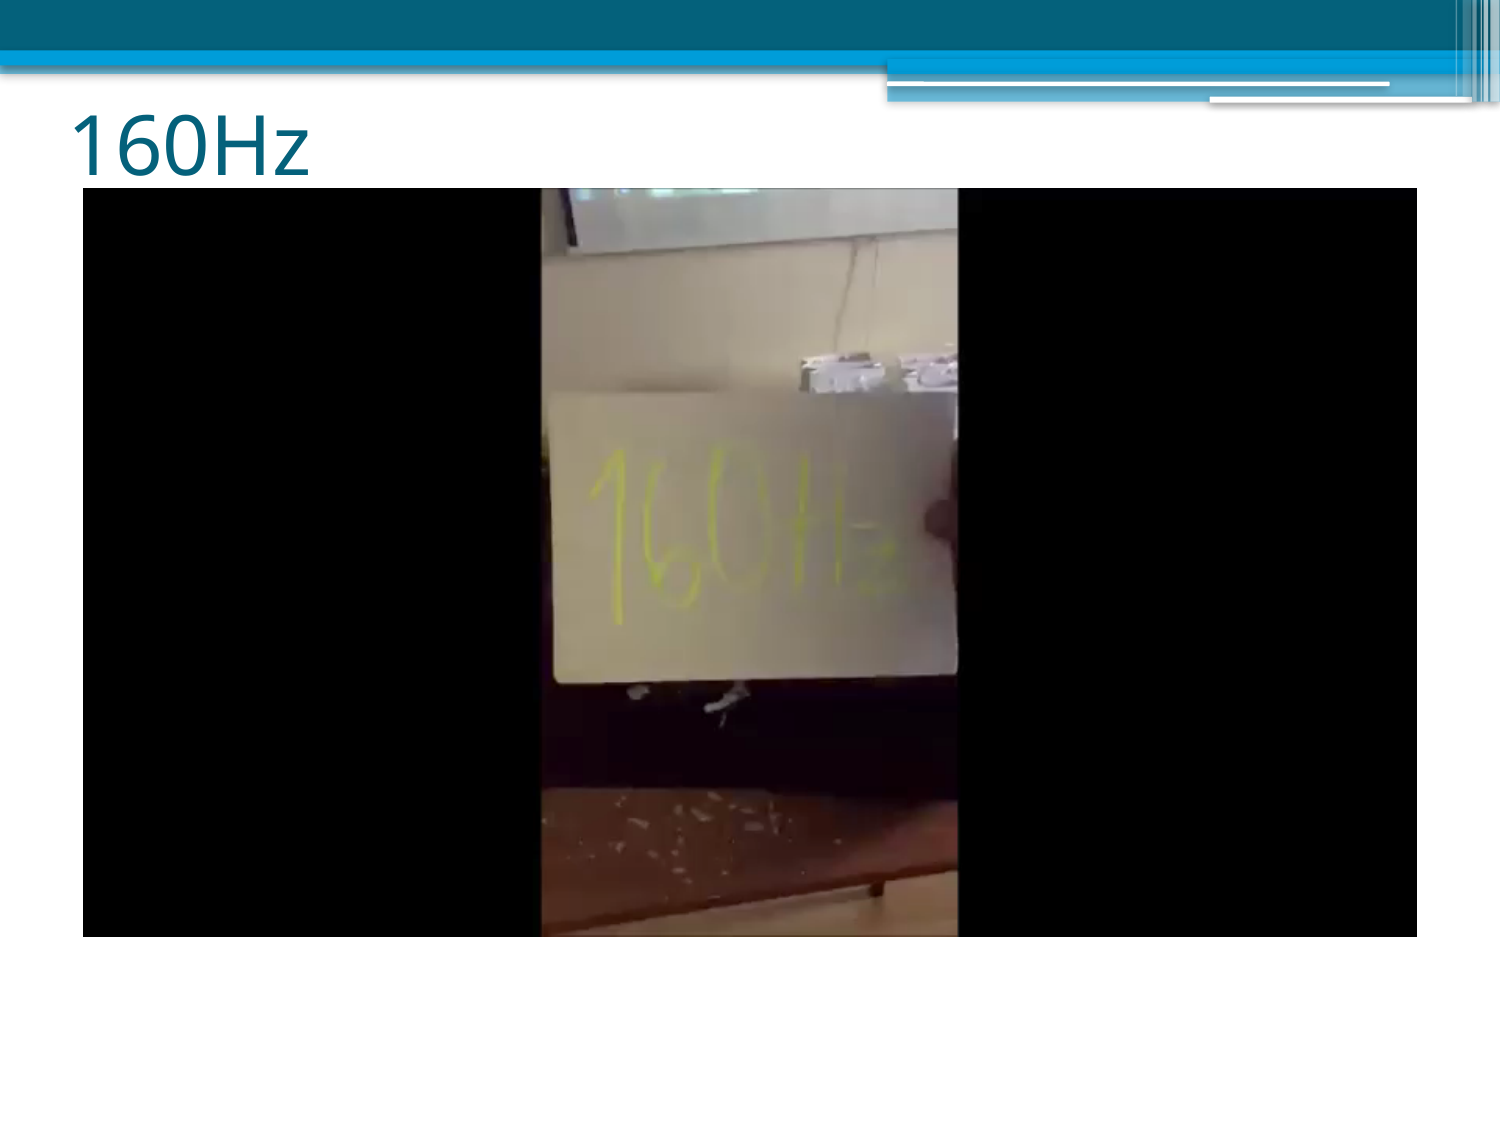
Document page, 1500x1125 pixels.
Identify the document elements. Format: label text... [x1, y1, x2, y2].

title 160Hz [53, 54, 1404, 230]
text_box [82, 187, 1418, 938]
